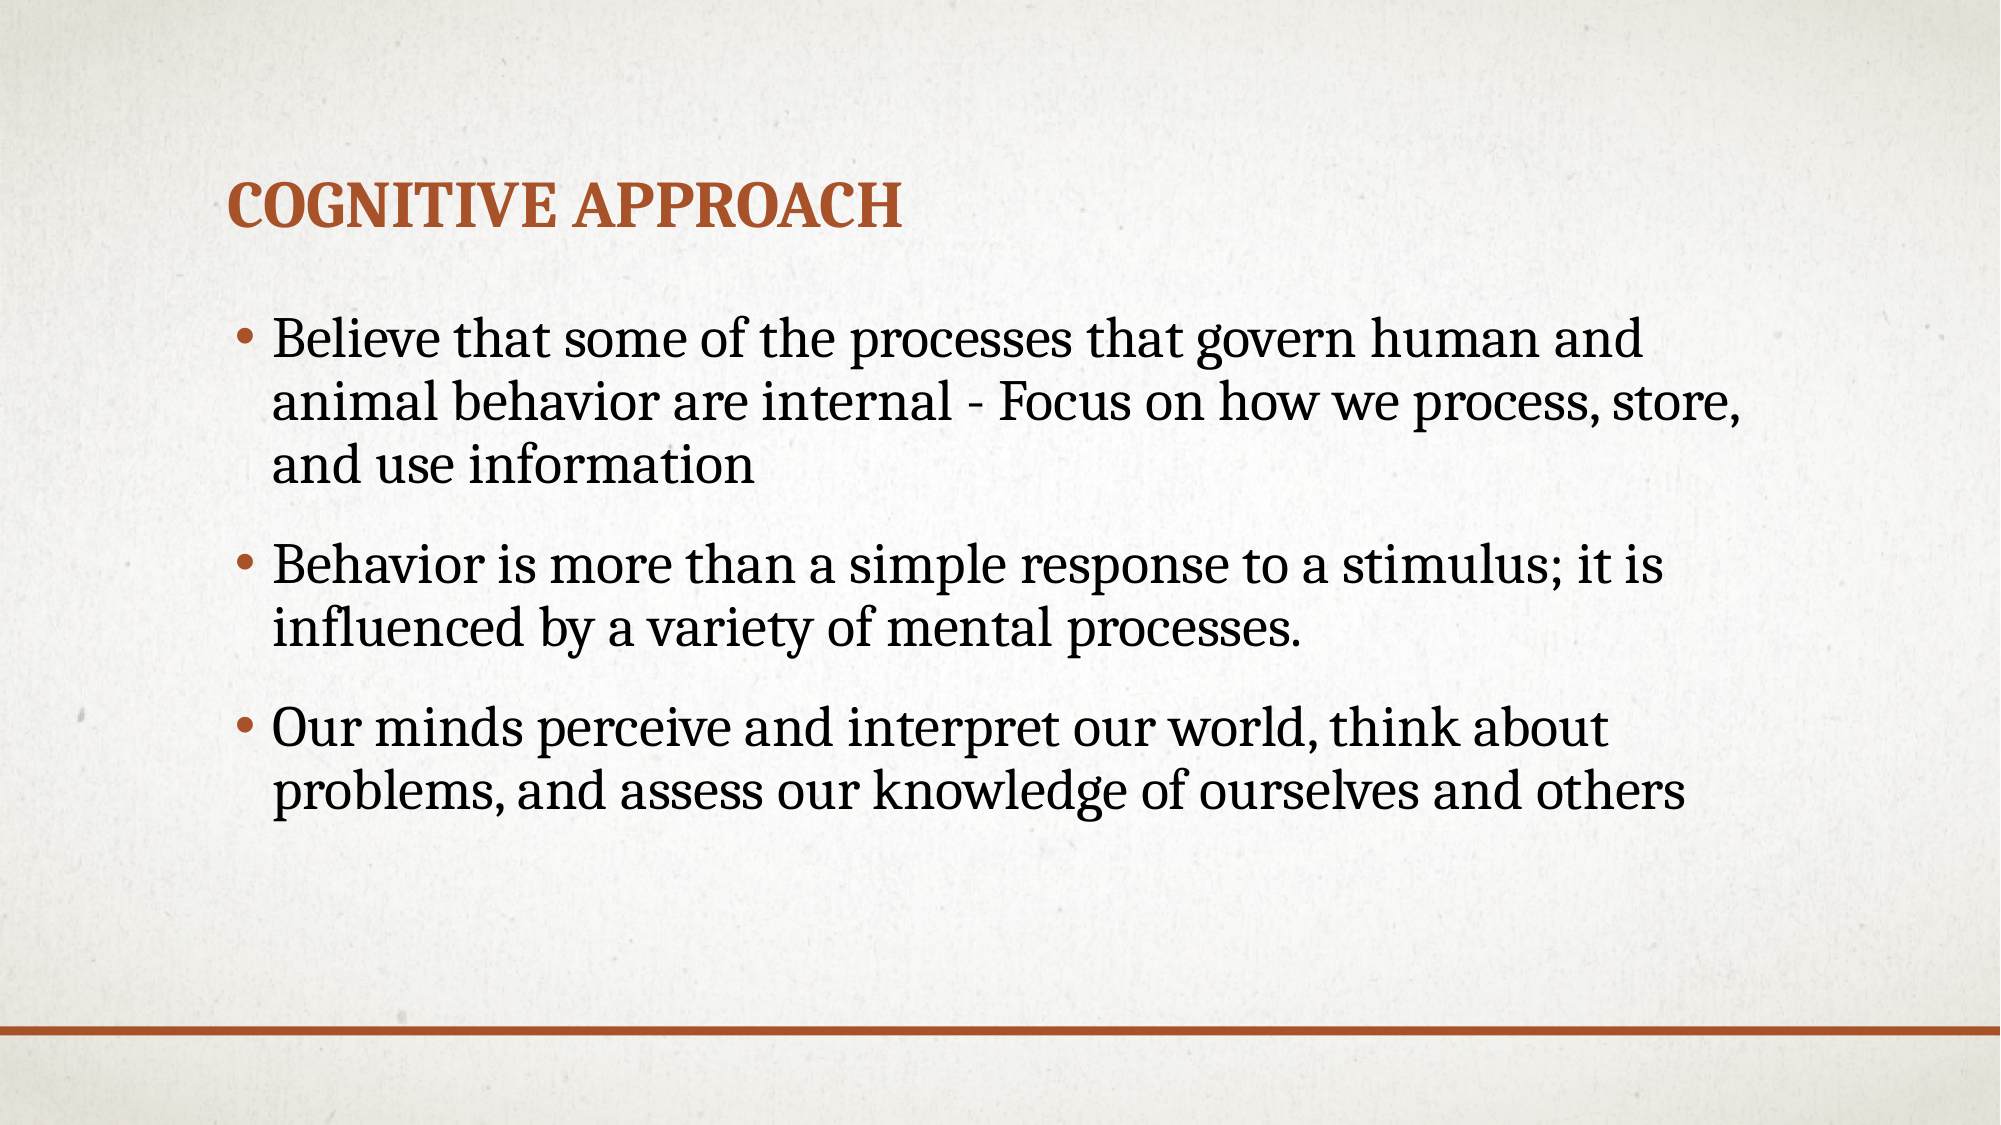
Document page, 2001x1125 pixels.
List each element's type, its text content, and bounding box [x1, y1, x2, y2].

picture [0, 0, 2001, 1125]
title Cognitive Approach [212, 62, 1788, 250]
list Believe that some of the processes that govern human and animal behavior are internal - Focus on how we process, store, and use information Behavior is more than a simple response to a stimulus; it is influenced by a variety of mental processes. Our minds perceive and interpret our world, think about problems, and assess our knowledge of ourselves and others [212, 299, 1788, 975]
